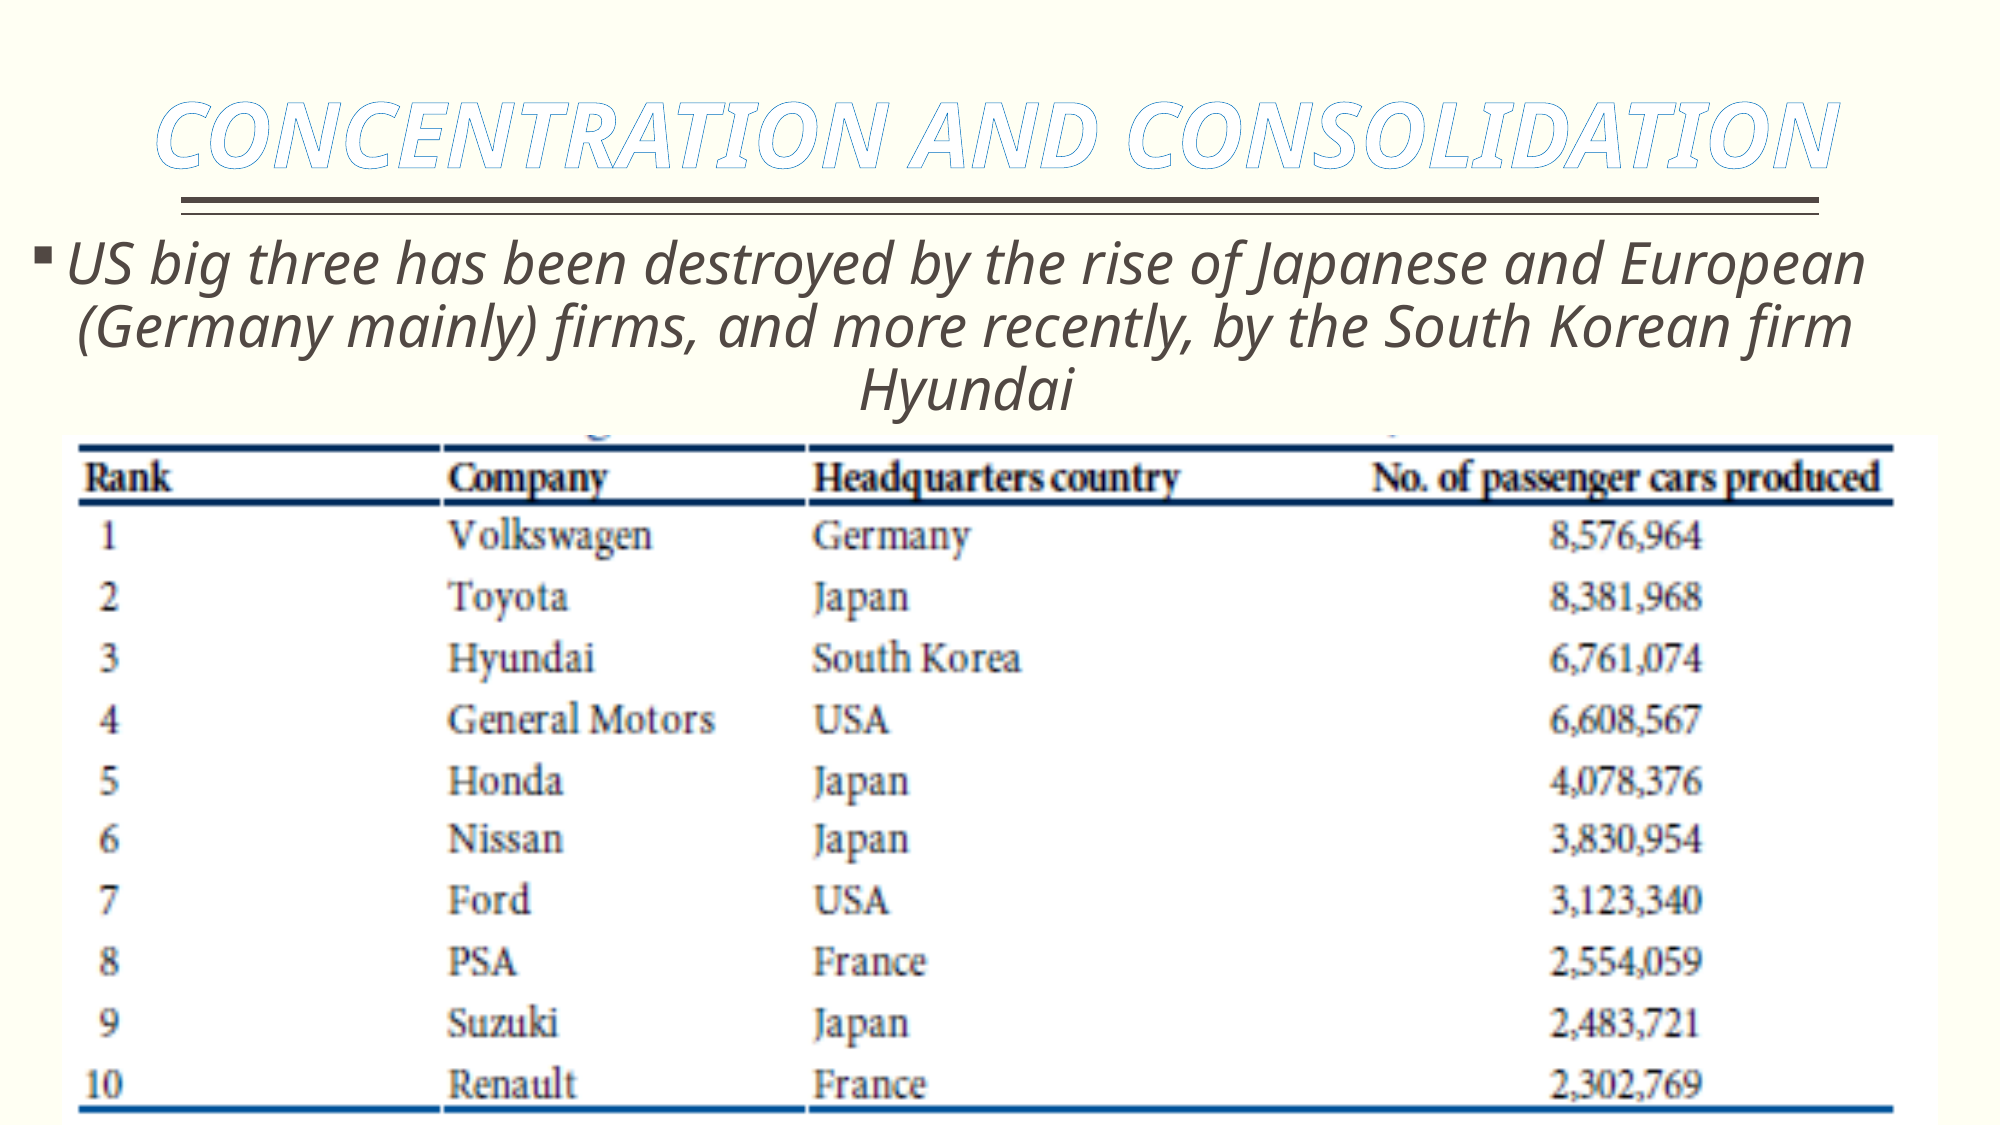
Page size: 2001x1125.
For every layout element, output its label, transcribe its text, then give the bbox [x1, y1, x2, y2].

list US big three has been destroyed by the rise of Japanese and European (Germany mainly) firms, and more recently, by the South Korean firm Hyundai [0, 227, 1896, 1067]
picture [62, 435, 1938, 1125]
text_box CONCENTRATION AND CONSOLIDATION [0, 13, 1977, 196]
